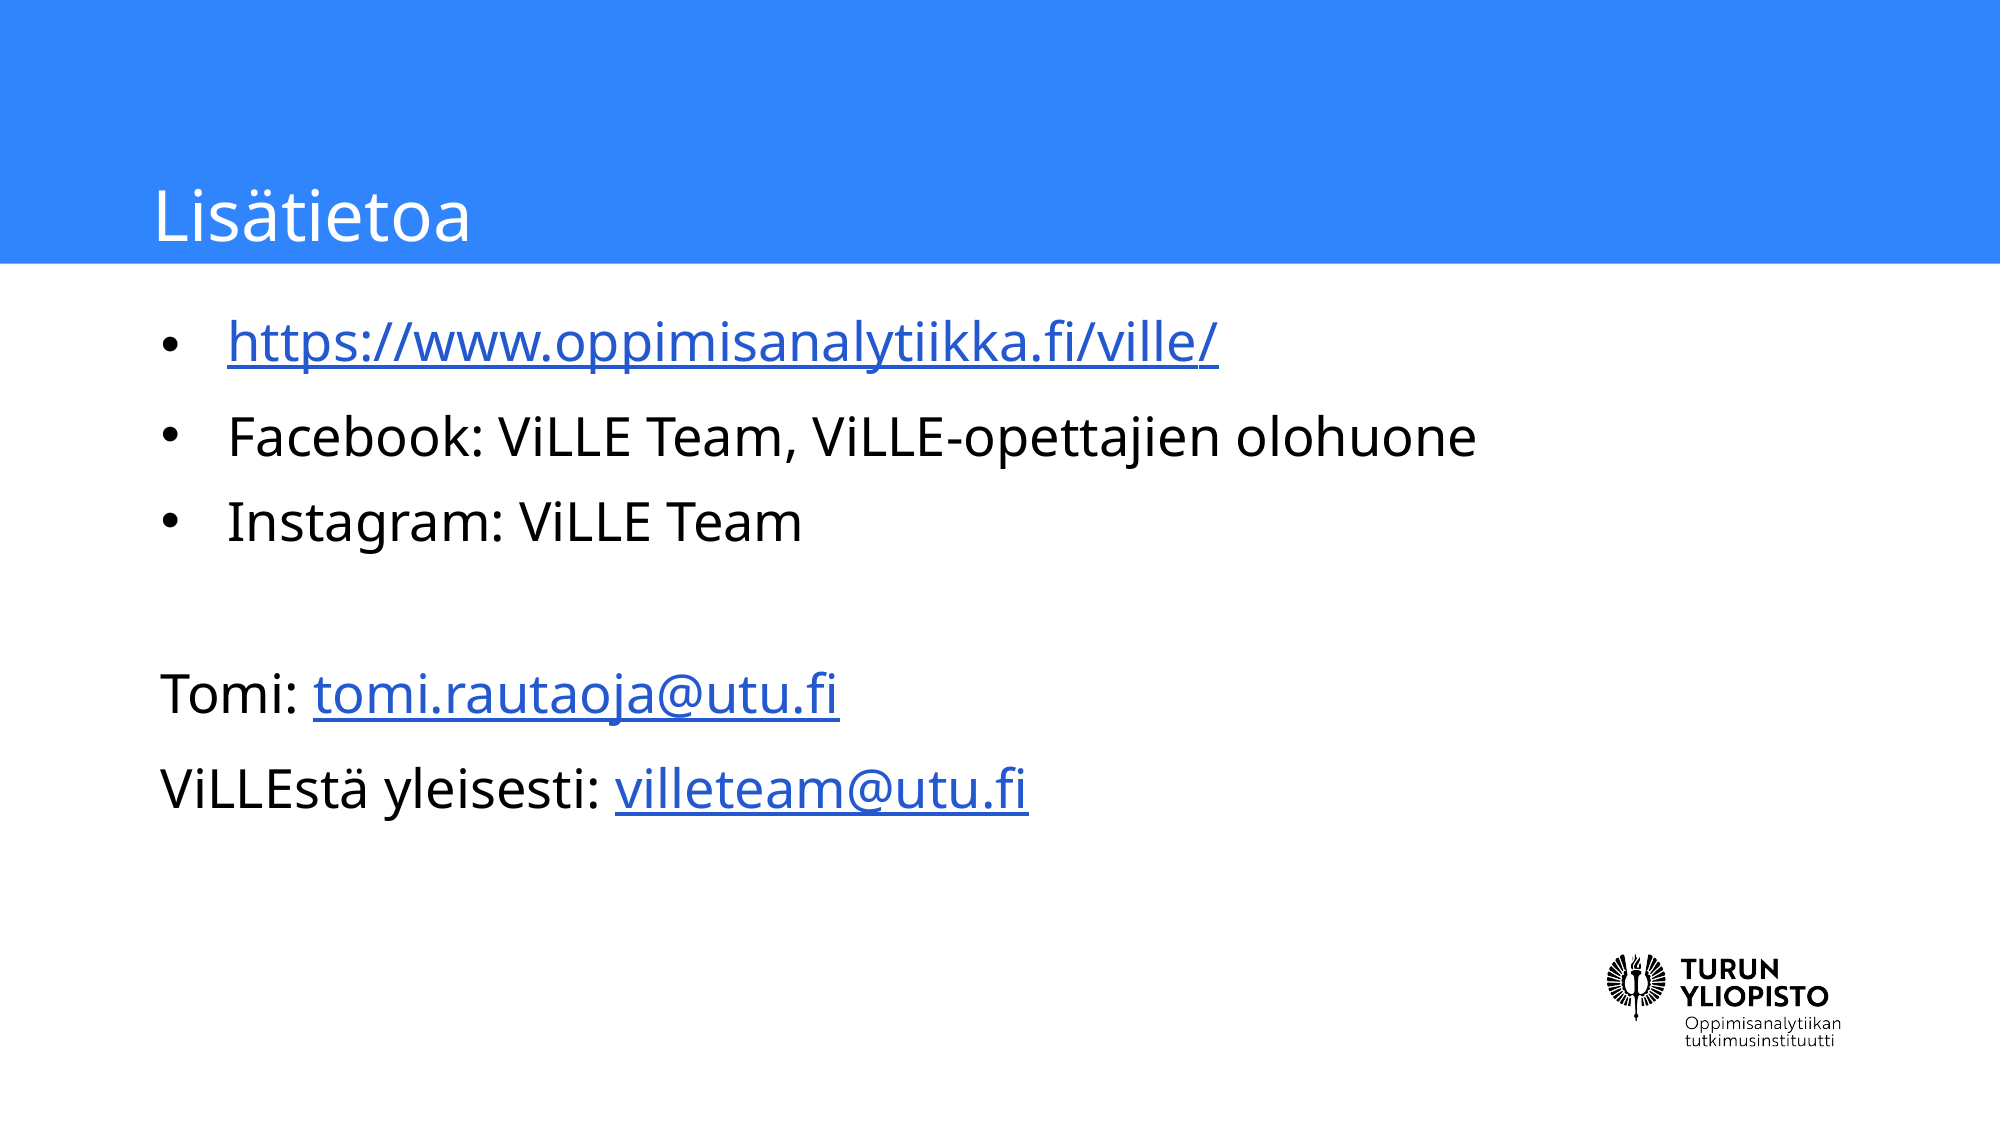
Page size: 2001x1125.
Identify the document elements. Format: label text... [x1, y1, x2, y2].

title Lisätietoa [137, 46, 1863, 264]
list https://www.oppimisanalytiikka.fi/ville/ Facebook: ViLLE Team, ViLLE-opettajien olohuone Instagram: ViLLE Team Tomi: tomi.rautaoja@utu.fi ViLLEstä yleisesti: villeteam@utu.fi [137, 299, 1863, 938]
picture [1585, 938, 1863, 1068]
